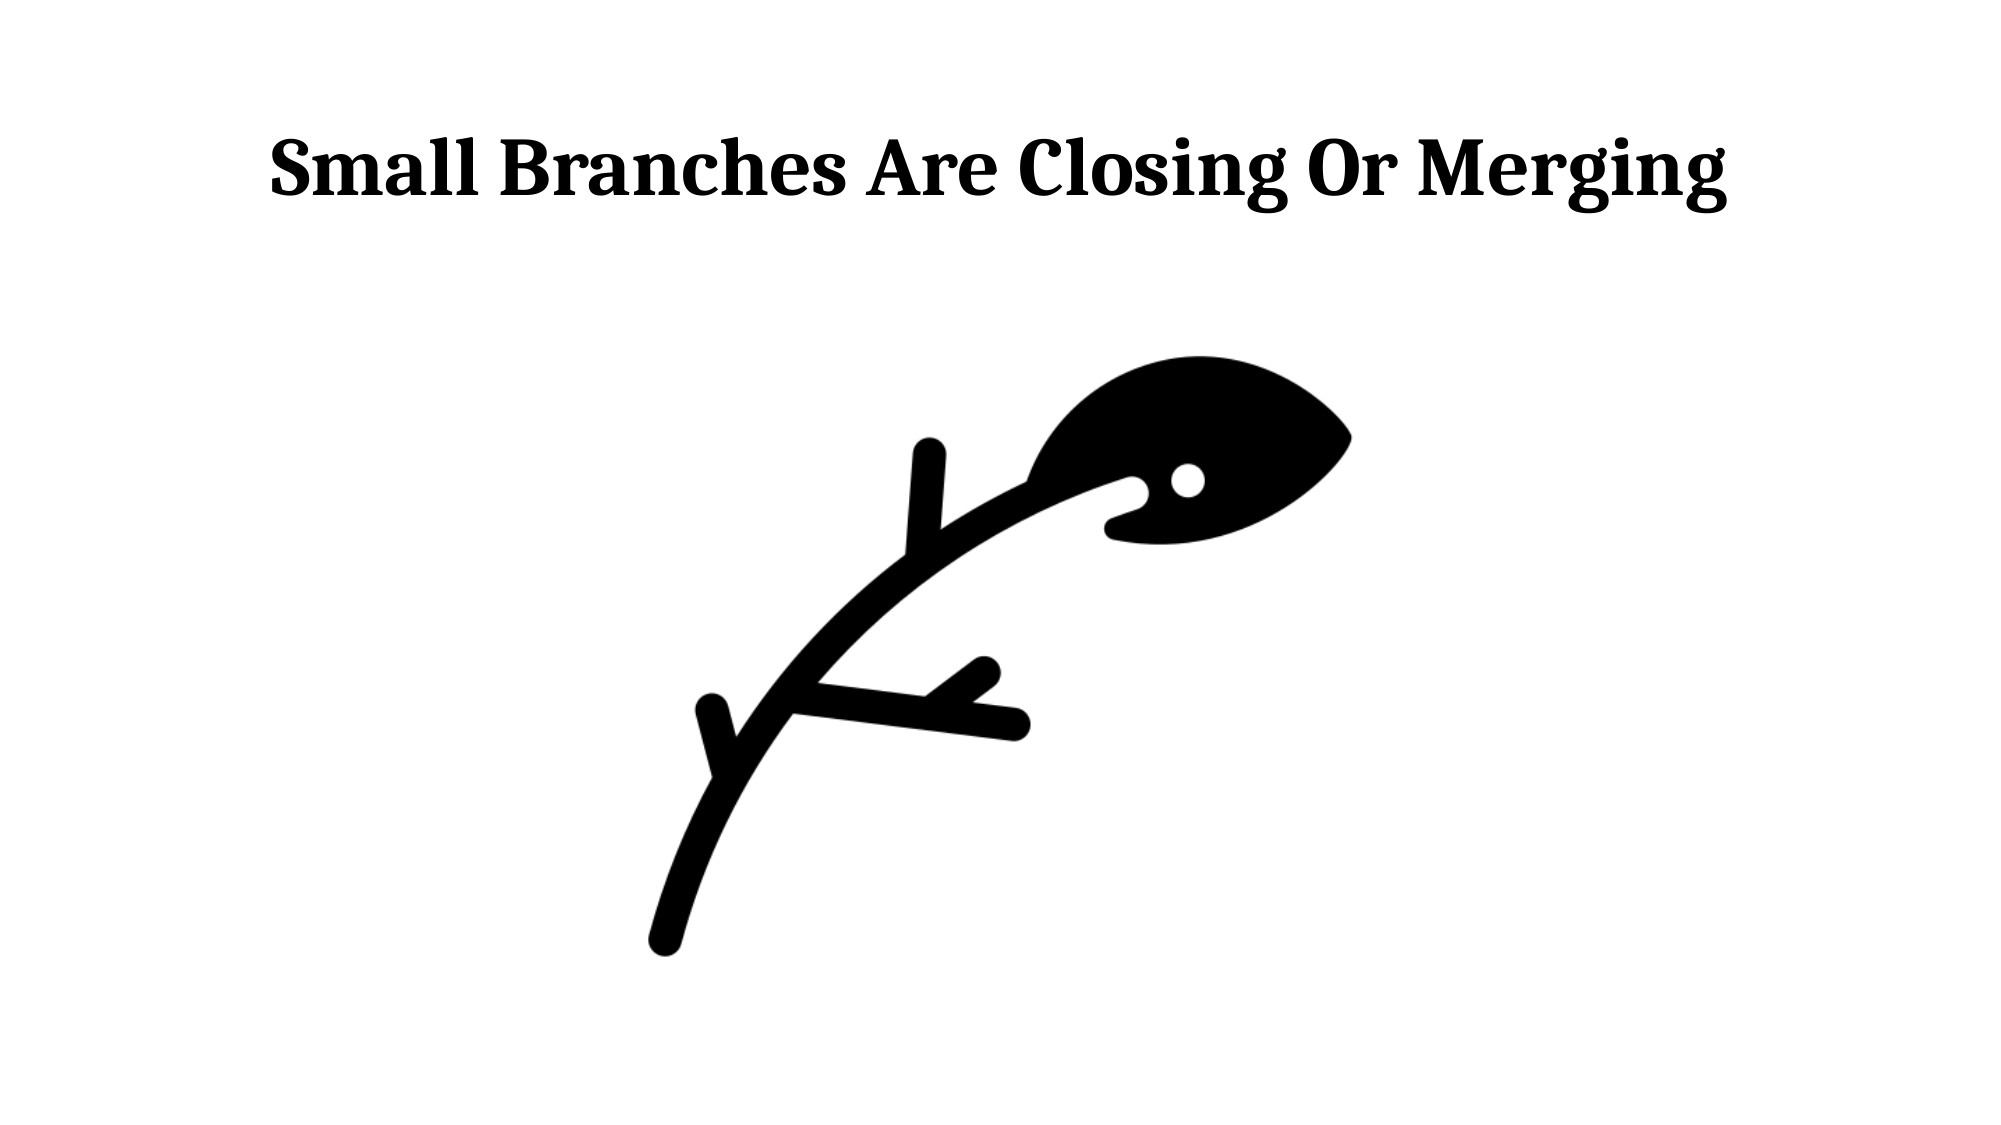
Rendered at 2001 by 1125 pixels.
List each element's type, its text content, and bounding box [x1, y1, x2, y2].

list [643, 299, 1357, 1014]
title Small Branches Are Closing Or Merging [137, 59, 1863, 278]
